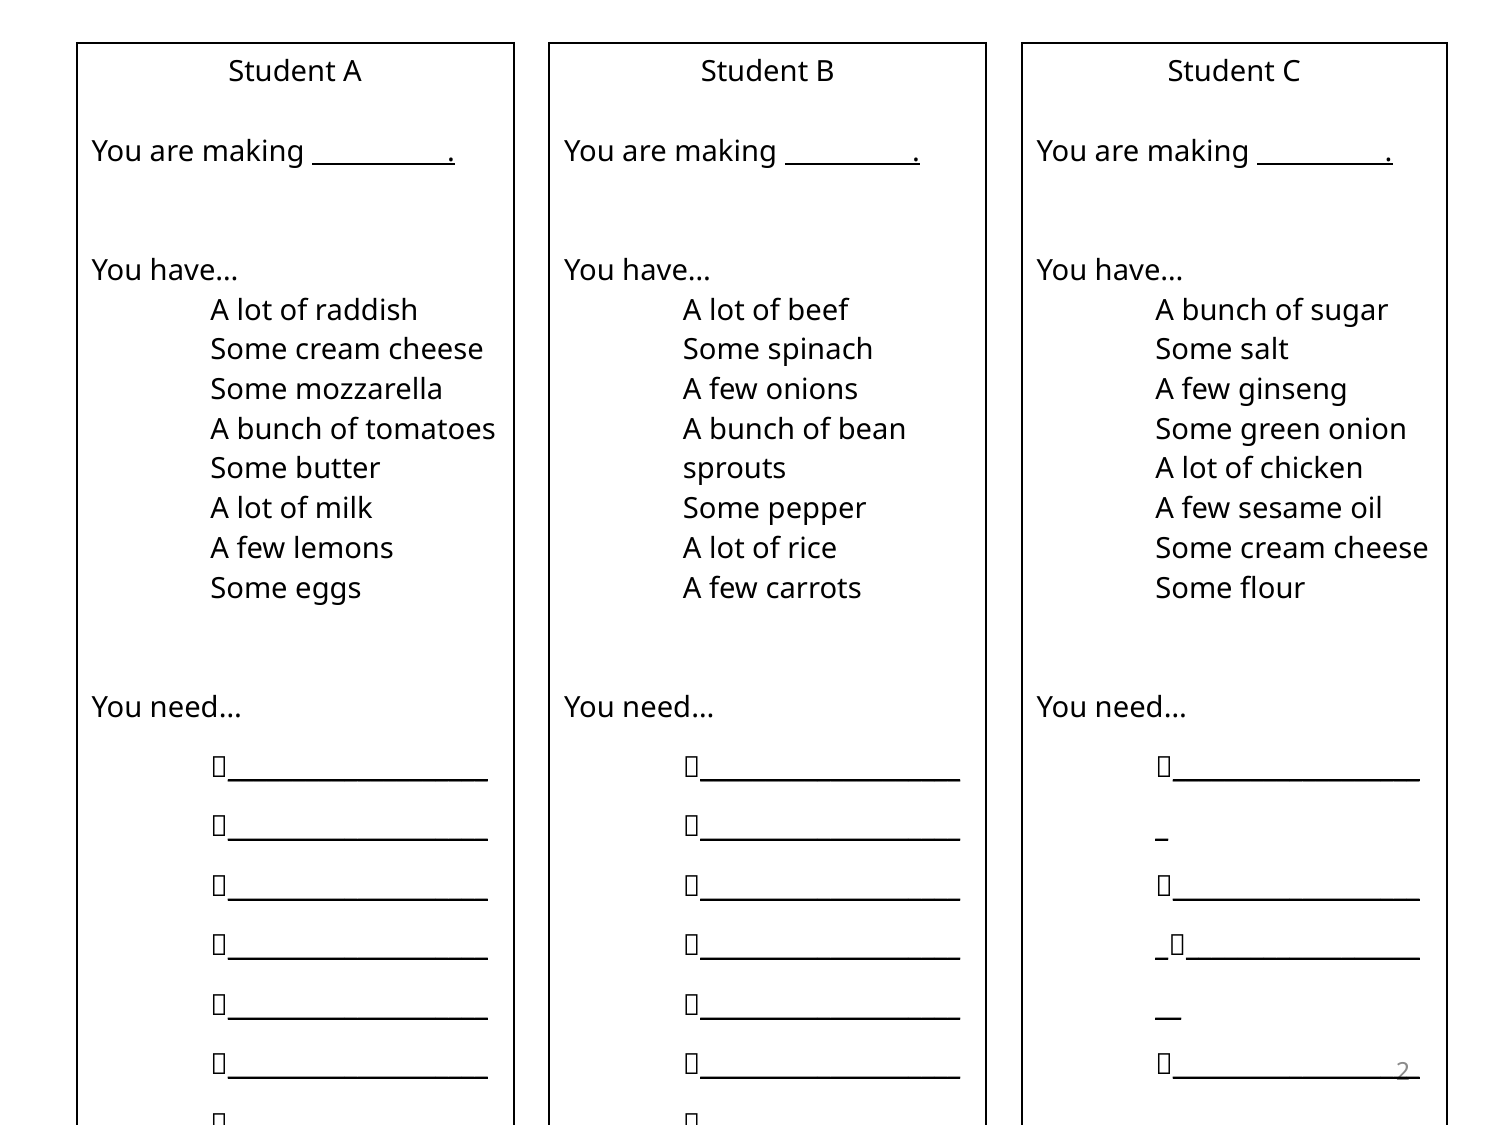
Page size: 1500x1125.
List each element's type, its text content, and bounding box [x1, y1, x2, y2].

table_header Student B You are making . You have… A lot of beef Some spinach A few onions A bunch of bean sprouts Some pepper A lot of rice A few carrots You need… ____________________ ________________________________________ ____________________ ____________________ ____________________ ____________________ ____________________ [550, 44, 985, 1125]
table_header Student C You are making . You have… A bunch of sugar Some salt A few ginseng Some green onion A lot of chicken A few sesame oil Some cream cheese Some flour You need… ____________________ ________________________________________ ____________________ ____________________ ____________________ ____________________ ____________________ [1023, 44, 1446, 1125]
table_header Student A You are making . You have… A lot of raddish Some cream cheese Some mozzarella A bunch of tomatoes Some butter A lot of milk A few lemons Some eggs You need… ____________________ ________________________________________ ____________________ ____________________ ____________________ ____________________ ____________________ [78, 44, 513, 1125]
slide_number 2 [1074, 1042, 1425, 1103]
